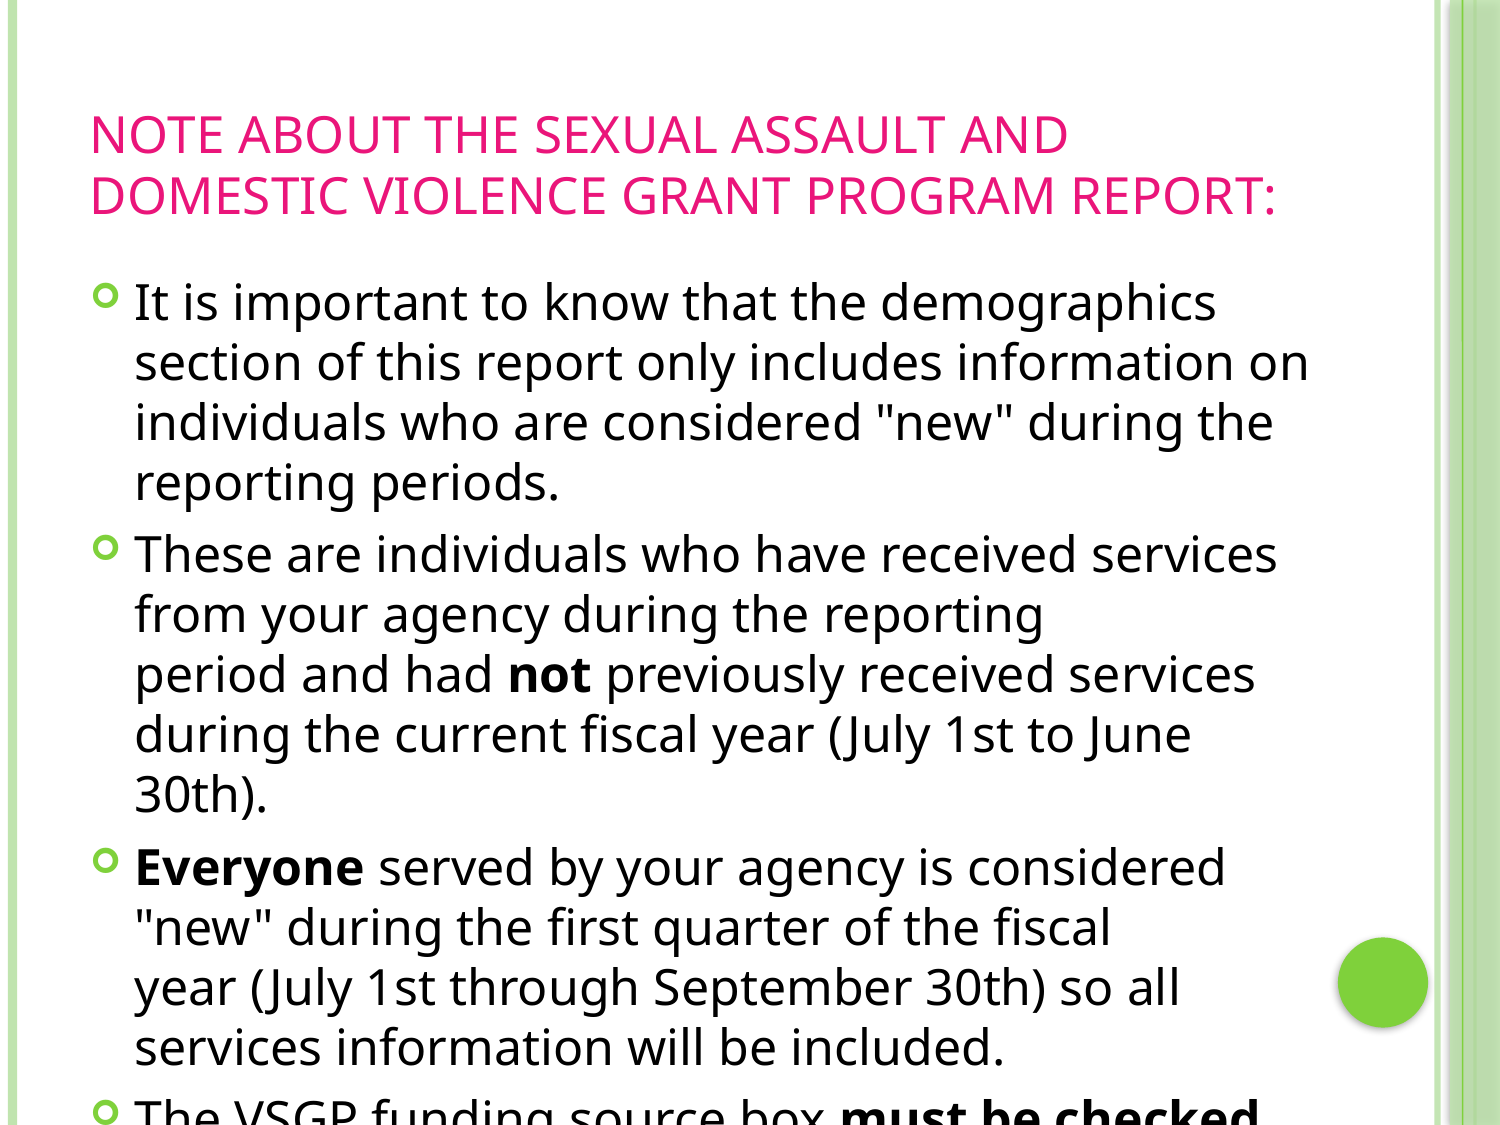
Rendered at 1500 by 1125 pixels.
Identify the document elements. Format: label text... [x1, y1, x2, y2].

list It is important to know that the demographics section of this report only includes information on individuals who are considered "new" during the reporting periods. These are individuals who have received services from your agency during the reporting period and had not previously received services during the current fiscal year (July 1st to June 30th). Everyone served by your agency is considered "new" during the first quarter of the fiscal year (July 1st through September 30th) so all services information will be included. The VSGP funding source box must be checked in order for the data to be included in this report. [75, 262, 1330, 1062]
title Note about the Sexual Assault and Domestic Violence Grant Program Report: [75, 45, 1300, 233]
